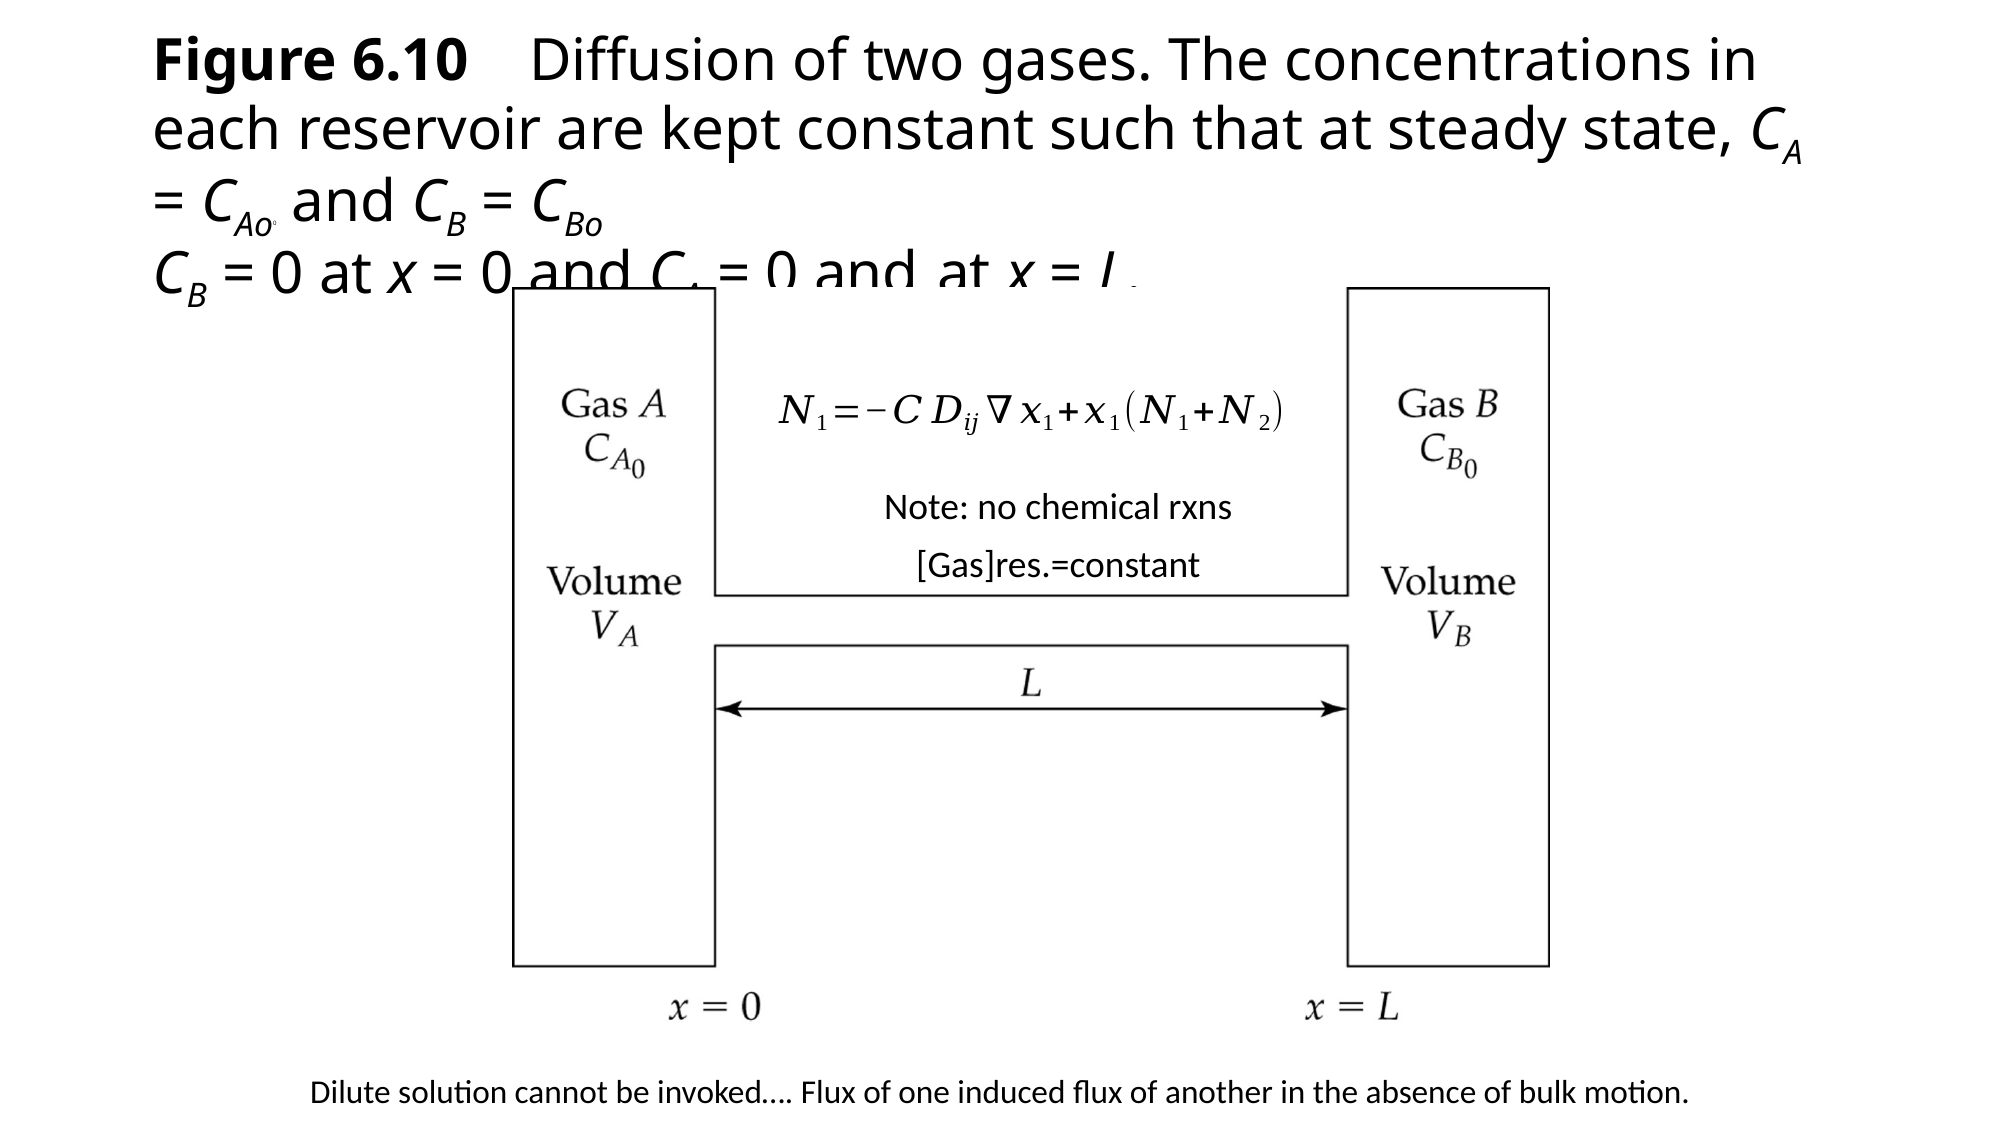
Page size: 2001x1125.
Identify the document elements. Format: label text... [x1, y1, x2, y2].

title Figure 6.10 Diffusion of two gases. The concentrations in each reservoir are kept constant such that at steady state, CA = CAo0 and CB = CBo CB = 0 at x = 0 and CA = 0 and 0at x = L. [137, 59, 1863, 278]
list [512, 287, 1550, 1030]
text_box Dilute solution cannot be invoked…. Flux of one induced flux of another in the absence of bulk motion. [295, 1062, 1707, 1118]
